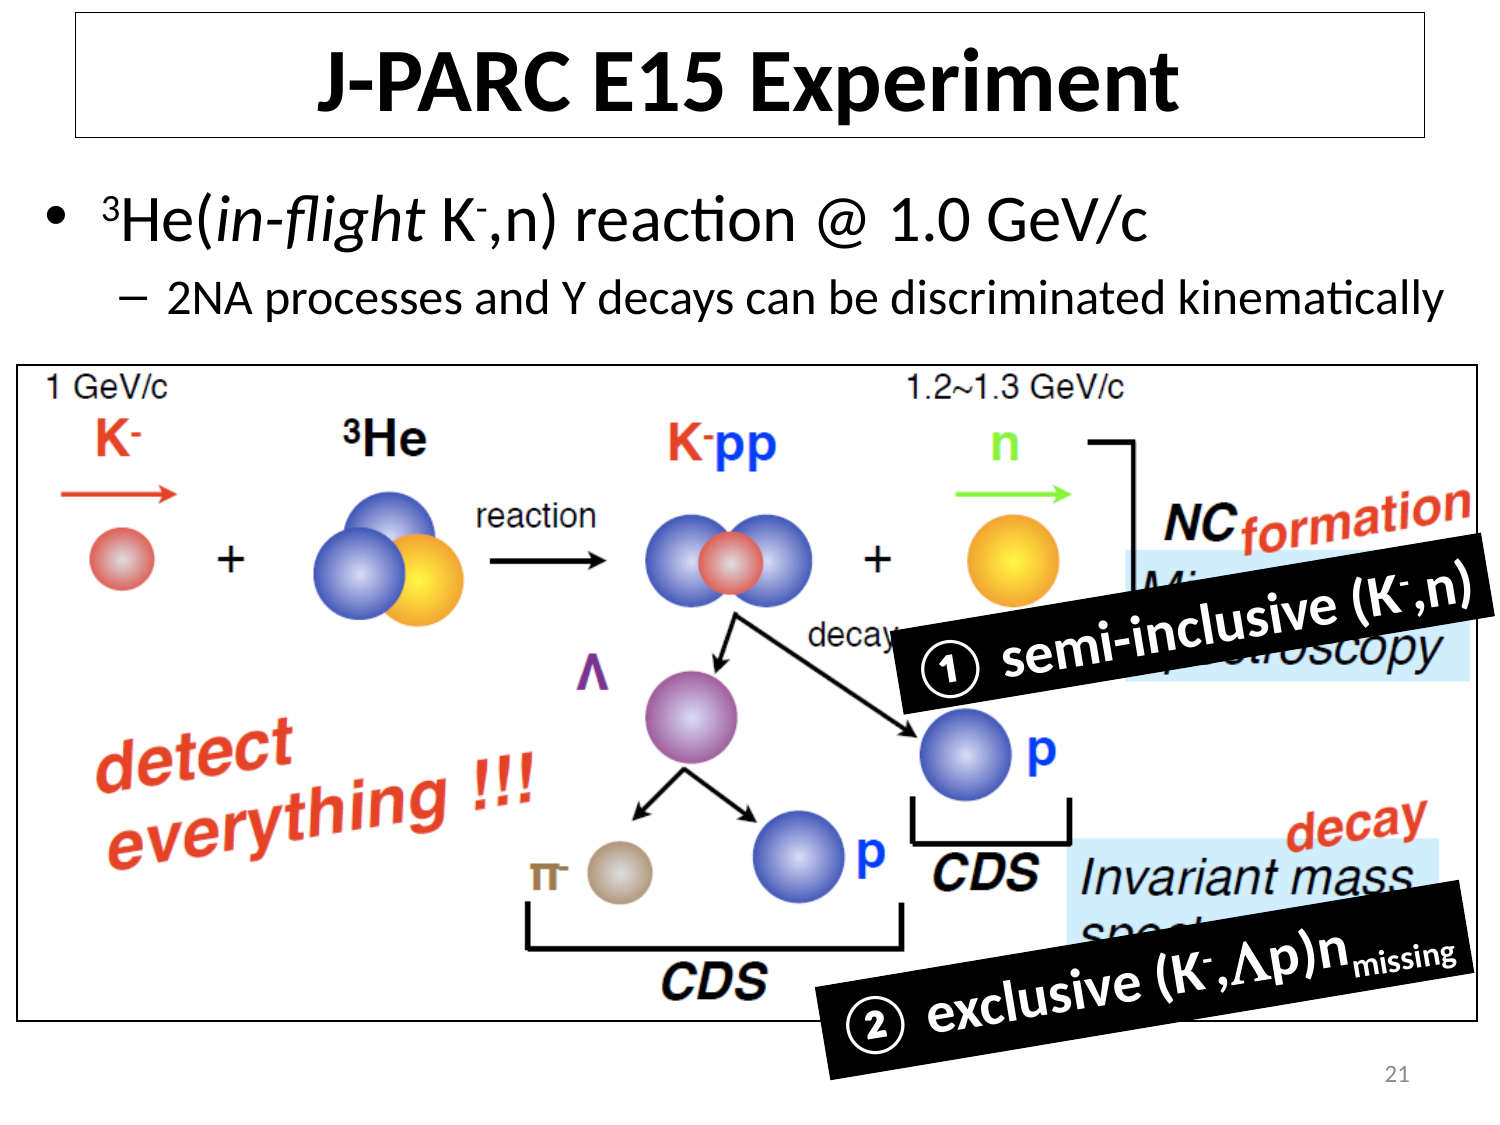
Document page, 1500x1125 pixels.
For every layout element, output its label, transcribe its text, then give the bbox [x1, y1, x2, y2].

list 3He(in-flight K-,n) reaction @ 1.0 GeV/c 2NA processes and Y decays can be discriminated kinematically [29, 166, 1485, 368]
picture [17, 365, 1477, 1021]
title J-PARC E15 Experiment [75, 12, 1425, 138]
slide_number 21 [1074, 1042, 1425, 1103]
text_box ① semi-inclusive (K-,n) [1482, 539, 1495, 619]
text_box ② exclusive (K-,Lp)nmissing [821, 1029, 1138, 1081]
